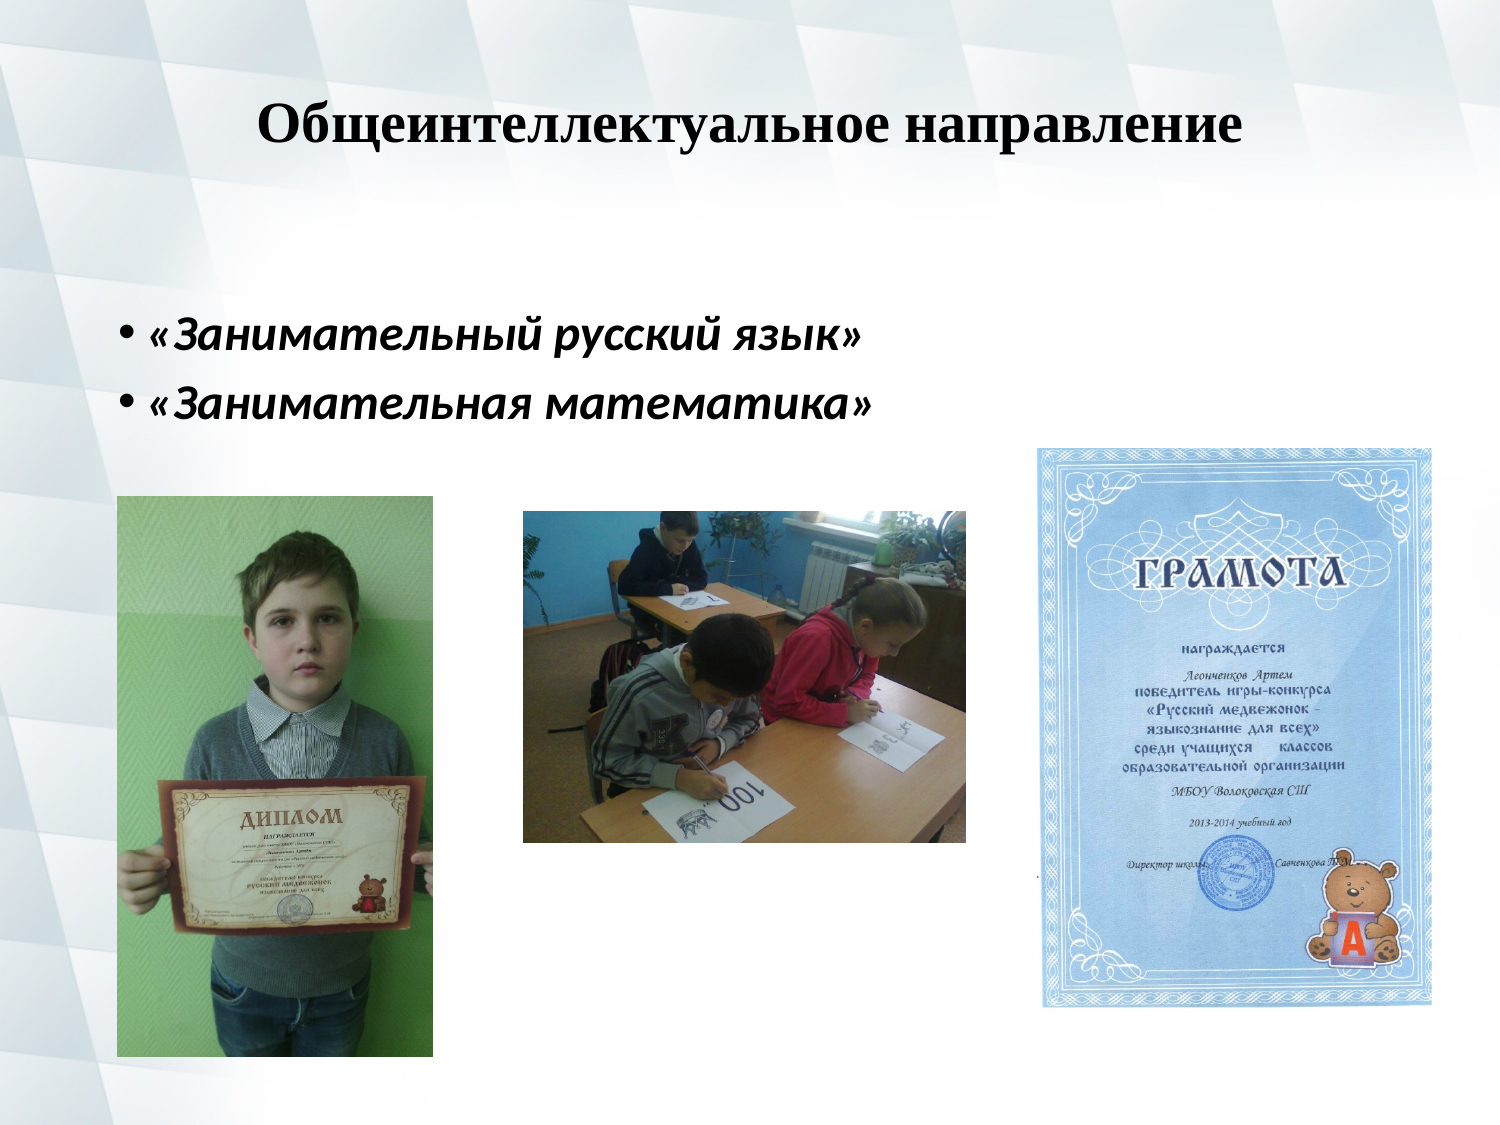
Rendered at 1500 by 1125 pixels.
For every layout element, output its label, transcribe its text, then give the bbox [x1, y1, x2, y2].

list «Занимательный русский язык» «Занимательная математика» [103, 299, 1397, 1014]
picture [0, 0, 1500, 1125]
title Общеинтеллектуальное направление [103, 59, 1397, 278]
